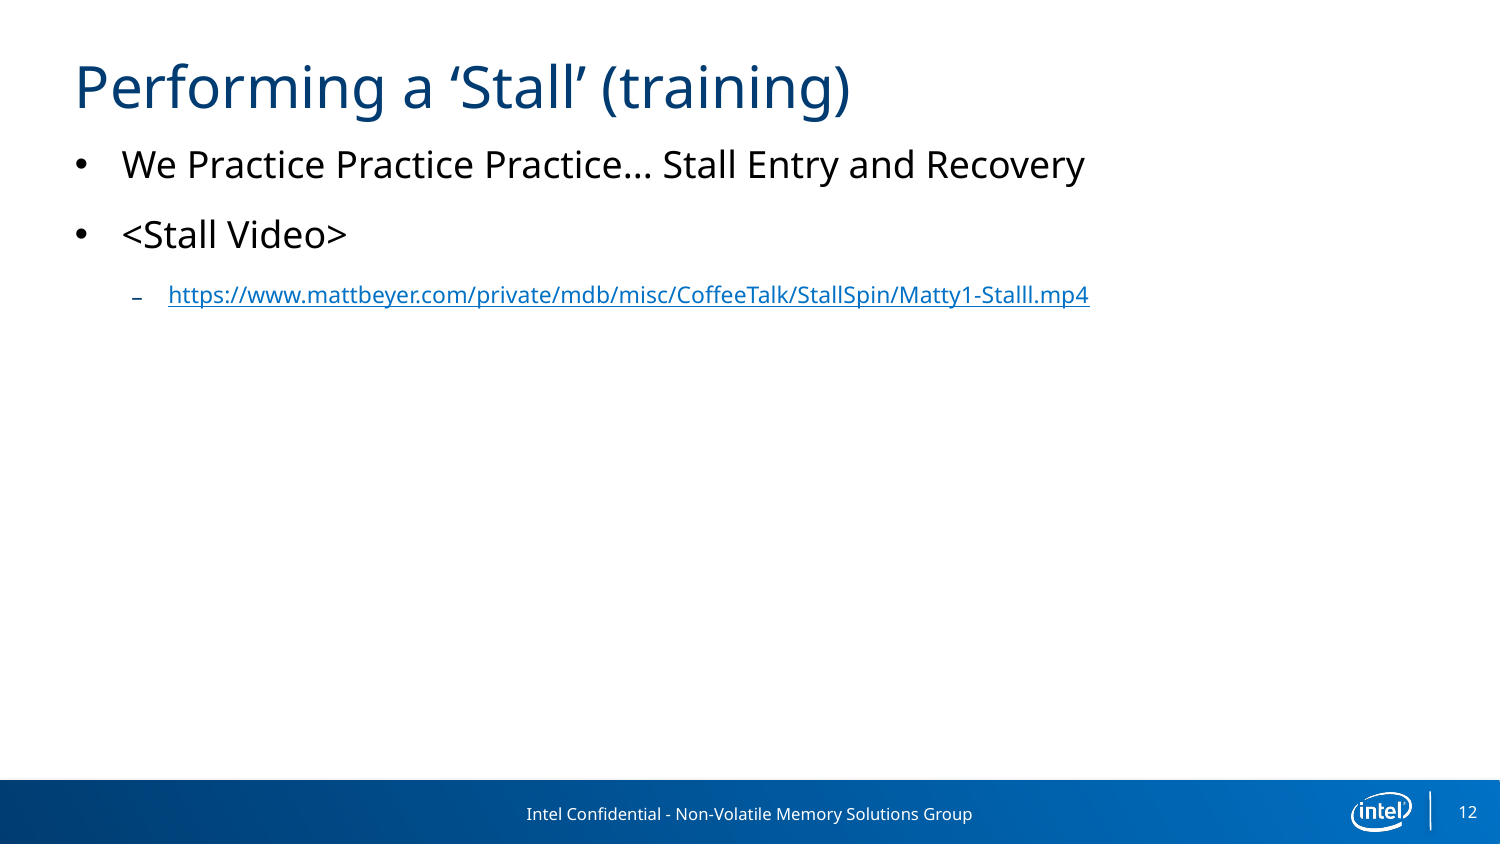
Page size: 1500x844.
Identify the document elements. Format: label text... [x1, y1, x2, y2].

list We Practice Practice Practice... Stall Entry and Recovery <Stall Video> https://www.mattbeyer.com/private/mdb/misc/CoffeeTalk/StallSpin/Matty1-Stalll.mp4 [74, 140, 1425, 760]
title Performing a ‘Stall’ (training) [74, 50, 1425, 132]
slide_number 12 [1127, 791, 1478, 837]
